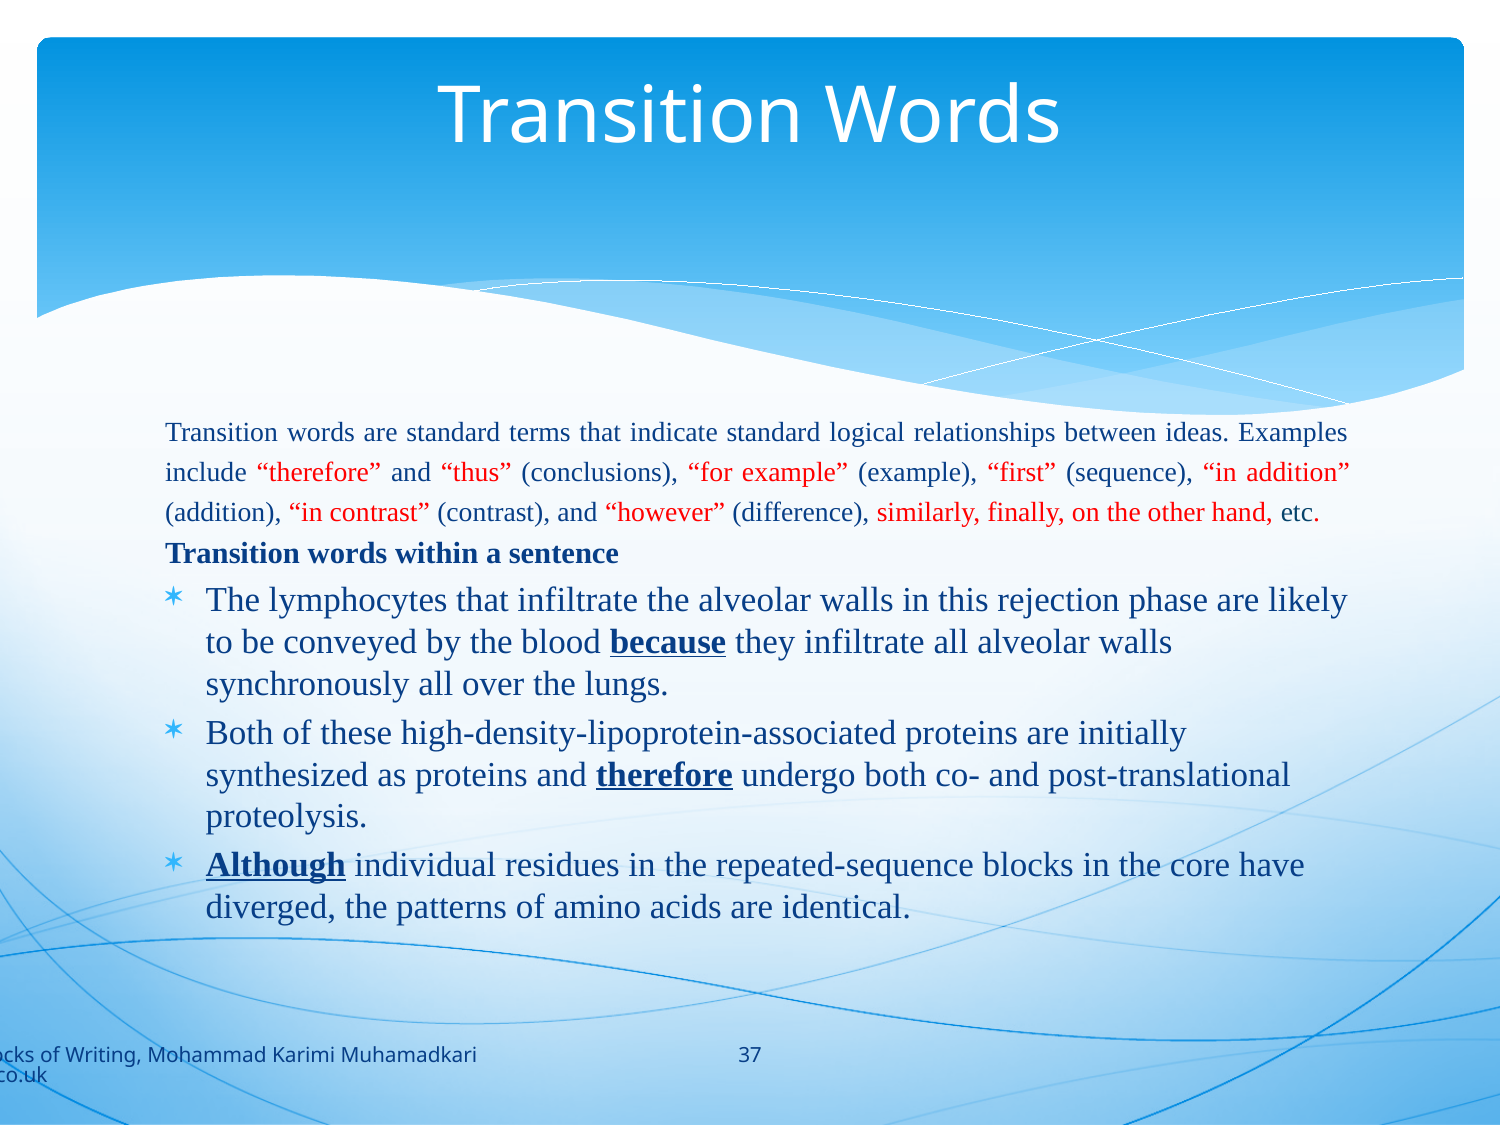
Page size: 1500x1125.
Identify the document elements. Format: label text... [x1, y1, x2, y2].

footer Building Blocks of Writing, Mohammad Karimi Muhamadkarimi@yahoo.co.uk [31, 1025, 653, 1086]
title Transition Words [75, 55, 1425, 261]
slide_number 37 [654, 1025, 846, 1086]
list Transition words are standard terms that indicate standard logical relationships between ideas. Examples include “therefore” and “thus” (conclusions), “for example” (example), “first” (sequence), “in addition” (addition), “in contrast” (contrast), and “however” (difference), similarly, finally, on the other hand, etc. Transition words within a sentence The lymphocytes that infiltrate the alveolar walls in this rejection phase are likely to be conveyed by the blood because they infiltrate all alveolar walls synchronously all over the lungs. Both of these high-density-lipoprotein-associated proteins are initially synthesized as proteins and therefore undergo both co- and post-translational proteolysis. Although individual residues in the repeated-sequence blocks in the core have diverged, the patterns of amino acids are identical. [150, 399, 1366, 966]
